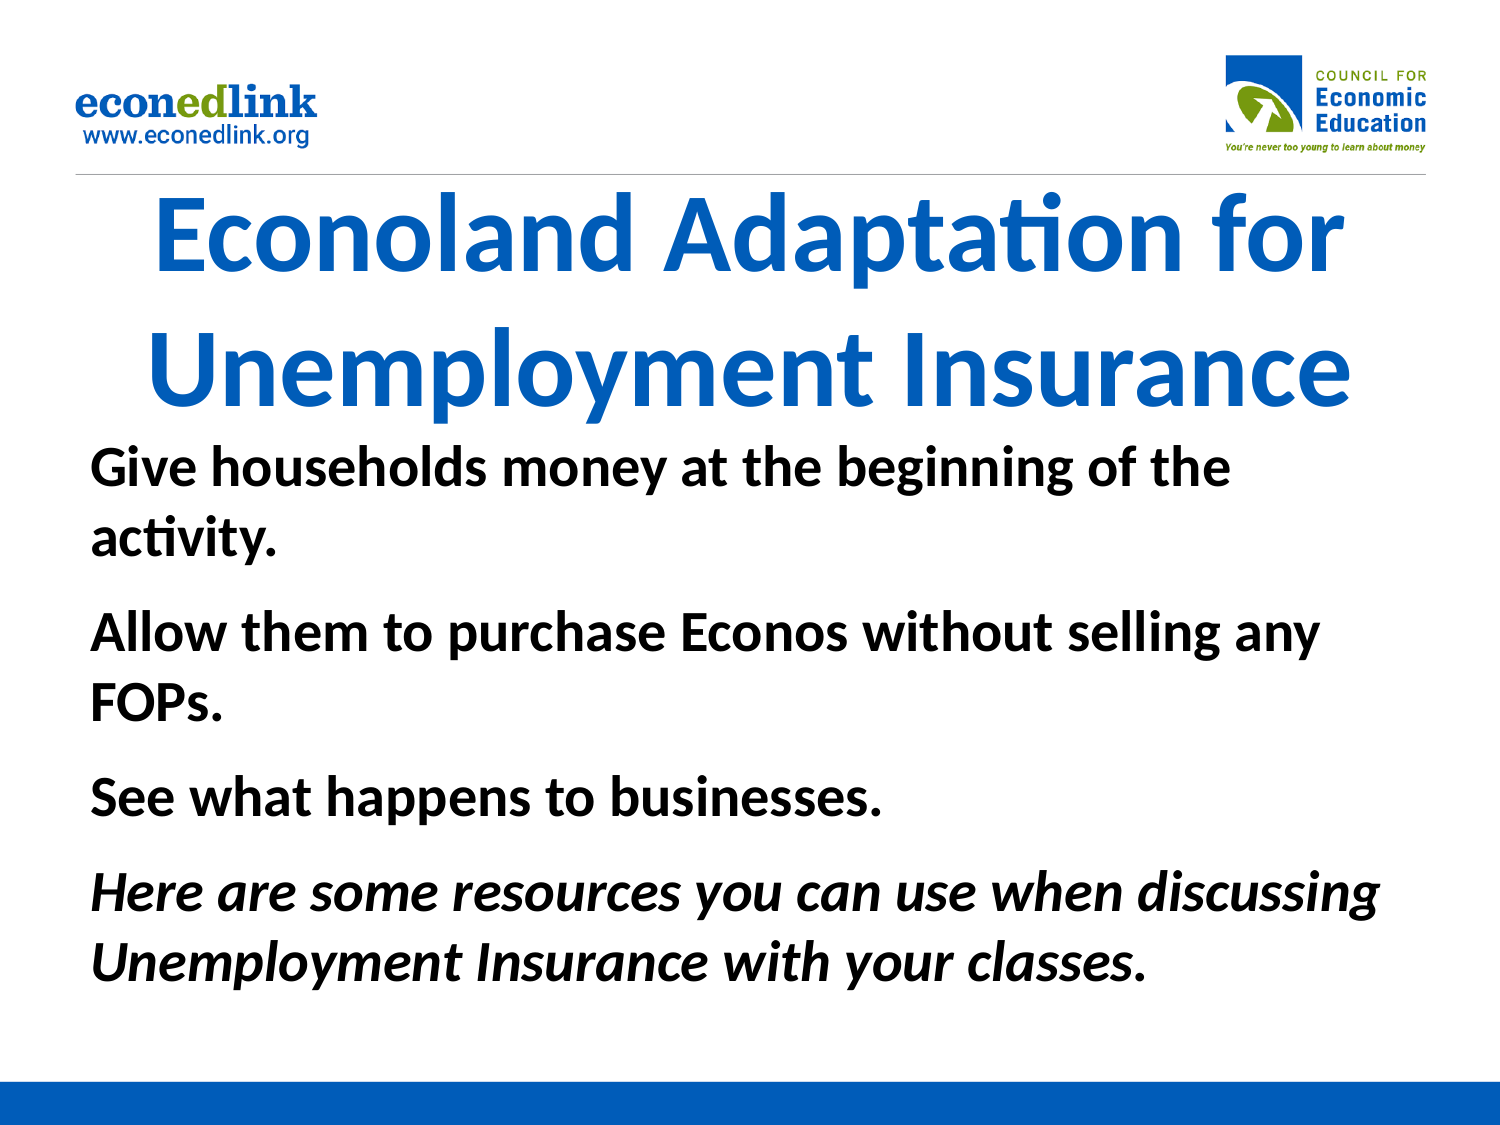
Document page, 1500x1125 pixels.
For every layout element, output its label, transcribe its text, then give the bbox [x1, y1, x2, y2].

title Econoland Adaptation for Unemployment Insurance [75, 200, 1425, 388]
list Give households money at the beginning of the activity. Allow them to purchase Econos without selling any FOPs. See what happens to businesses. Here are some resources you can use when discussing Unemployment Insurance with your classes. [75, 421, 1425, 1010]
picture [0, 0, 1500, 1125]
